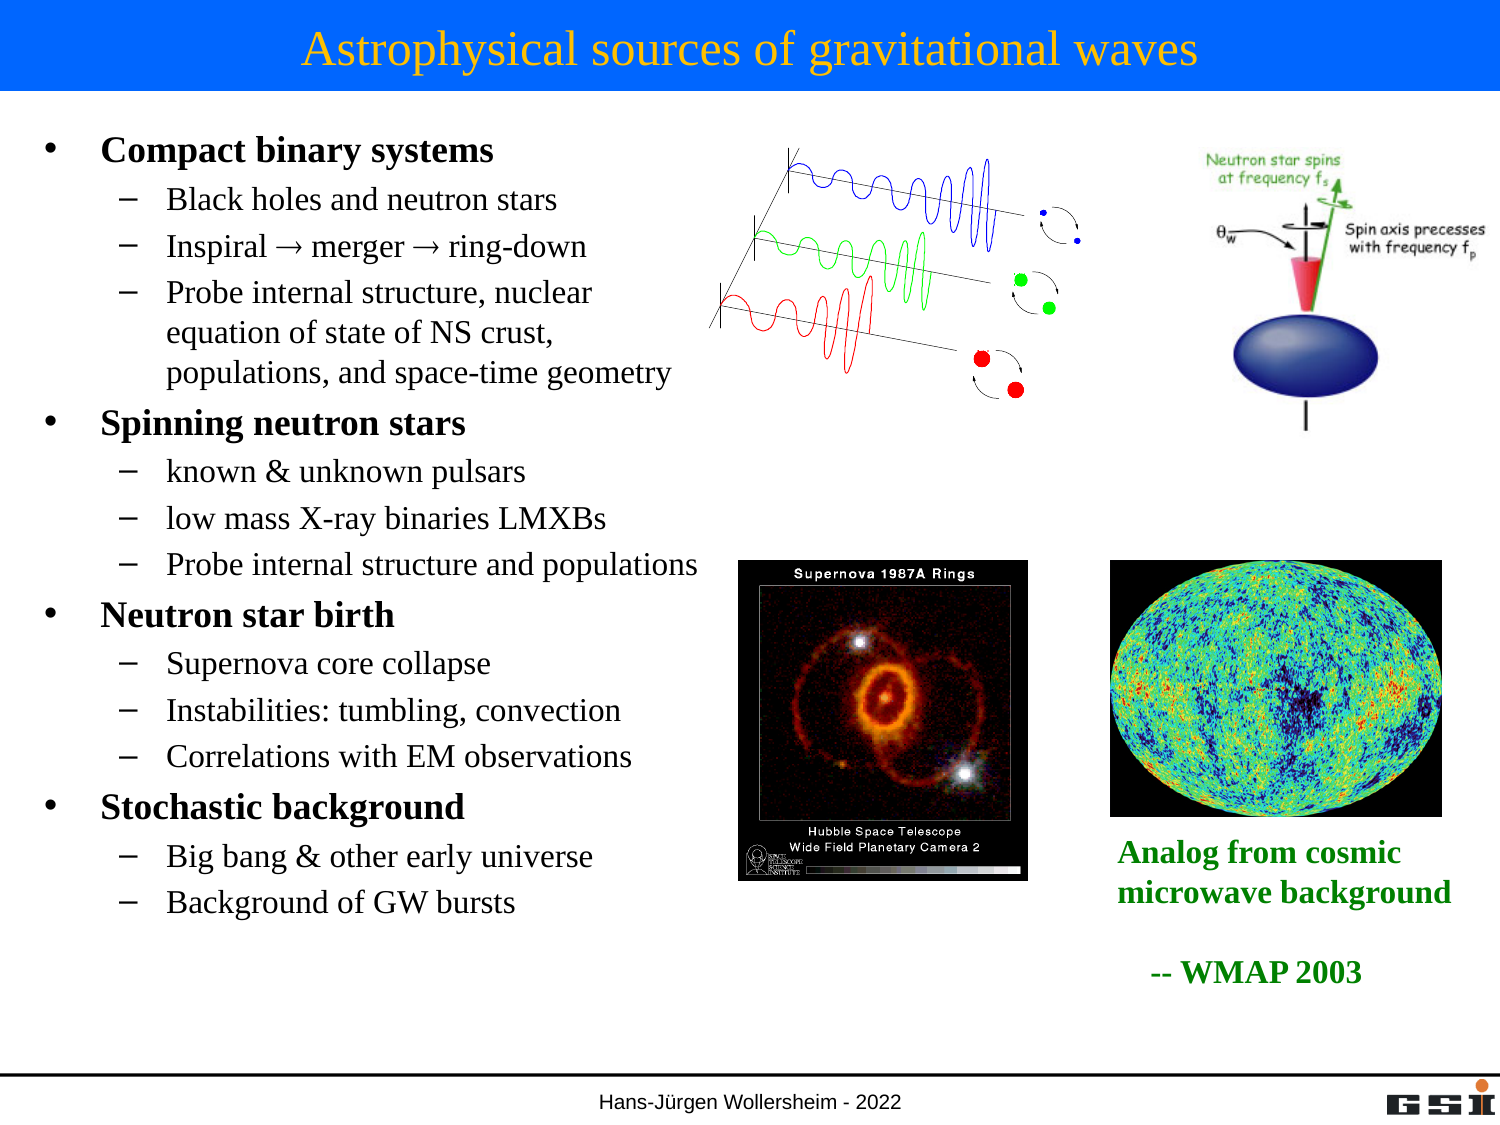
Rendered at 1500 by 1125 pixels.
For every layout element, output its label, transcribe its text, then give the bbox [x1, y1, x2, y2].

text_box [1102, 560, 1471, 960]
picture [737, 560, 1028, 881]
picture [1387, 1079, 1495, 1115]
title Astrophysical sources of gravitational waves [0, 0, 1500, 91]
picture [1098, 147, 1497, 453]
text_box Compact binary systems Black holes and neutron stars Inspiral  merger  ring-down Probe internal structure, nuclear equation of state of NS crust, populations, and space-time geometry Spinning neutron stars known & unknown pulsars low mass X-ray binaries LMXBs Probe internal structure and populations Neutron star birth Supernova core collapse Instabilities: tumbling, convection Correlations with EM observations Stochastic background Big bang & other early universe Background of GW bursts [29, 118, 717, 1000]
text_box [708, 147, 1085, 401]
